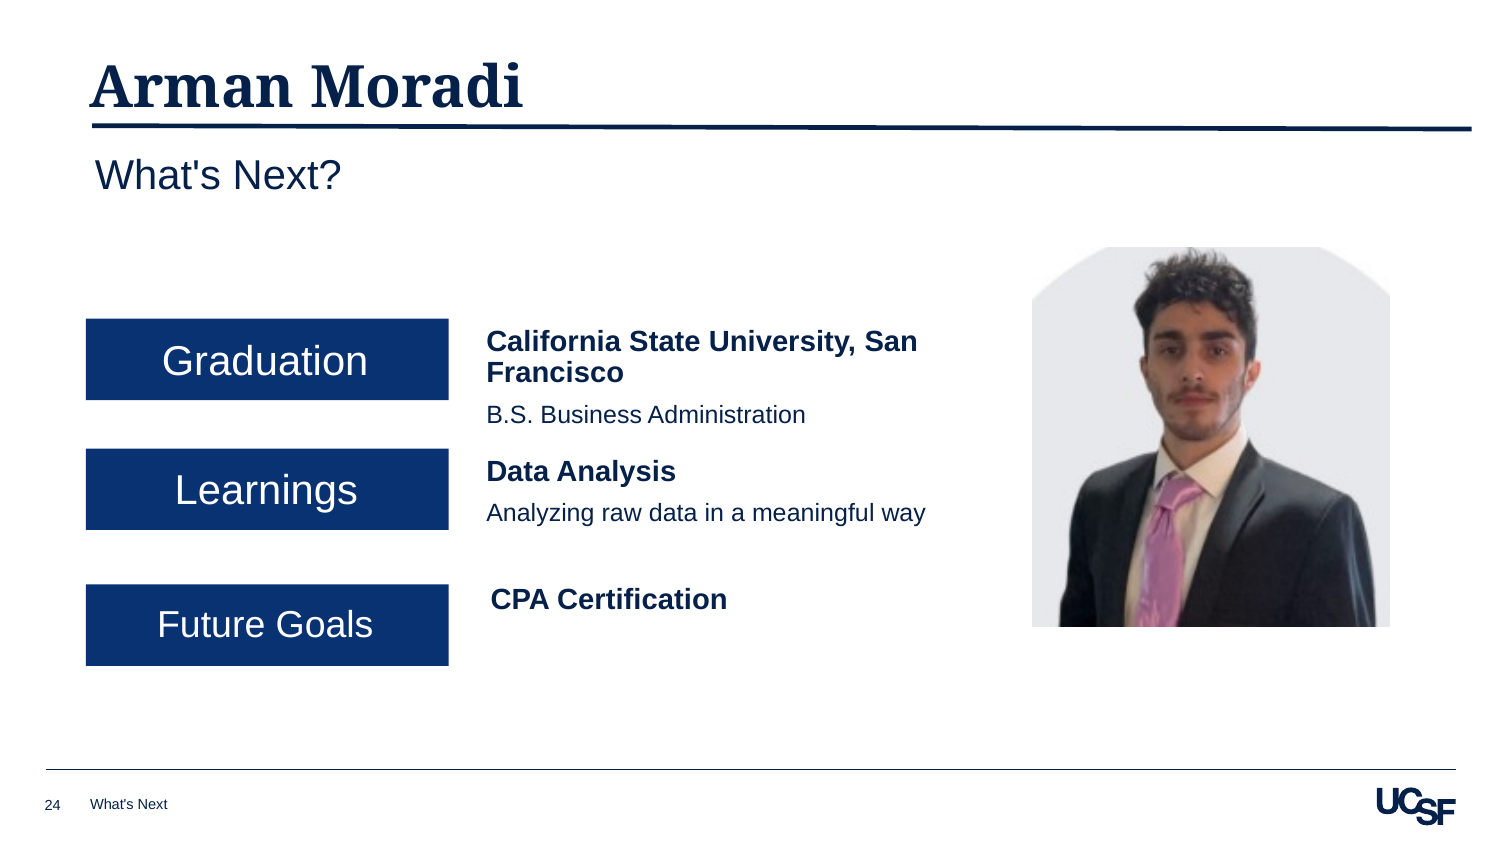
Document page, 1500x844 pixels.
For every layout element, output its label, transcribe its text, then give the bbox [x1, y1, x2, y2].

title Arman Moradi [74, 52, 1416, 128]
text_box Data Analysis Analyzing raw data in a meaningful way [471, 448, 960, 544]
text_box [91, 125, 1472, 130]
text_box California State University, San Francisco B.S. Business Administration [471, 318, 960, 414]
text_box CPA Certification [490, 585, 940, 719]
text_box Future Goals [132, 597, 399, 653]
text_box [85, 318, 449, 401]
picture [1032, 247, 1390, 627]
list What's Next? [79, 146, 937, 313]
text_box [85, 448, 449, 530]
text_box [85, 584, 449, 666]
text_box Graduation [132, 332, 399, 387]
slide_number 24 [44, 793, 85, 814]
text_box Learnings [126, 460, 407, 513]
footer What's Next [89, 796, 798, 813]
